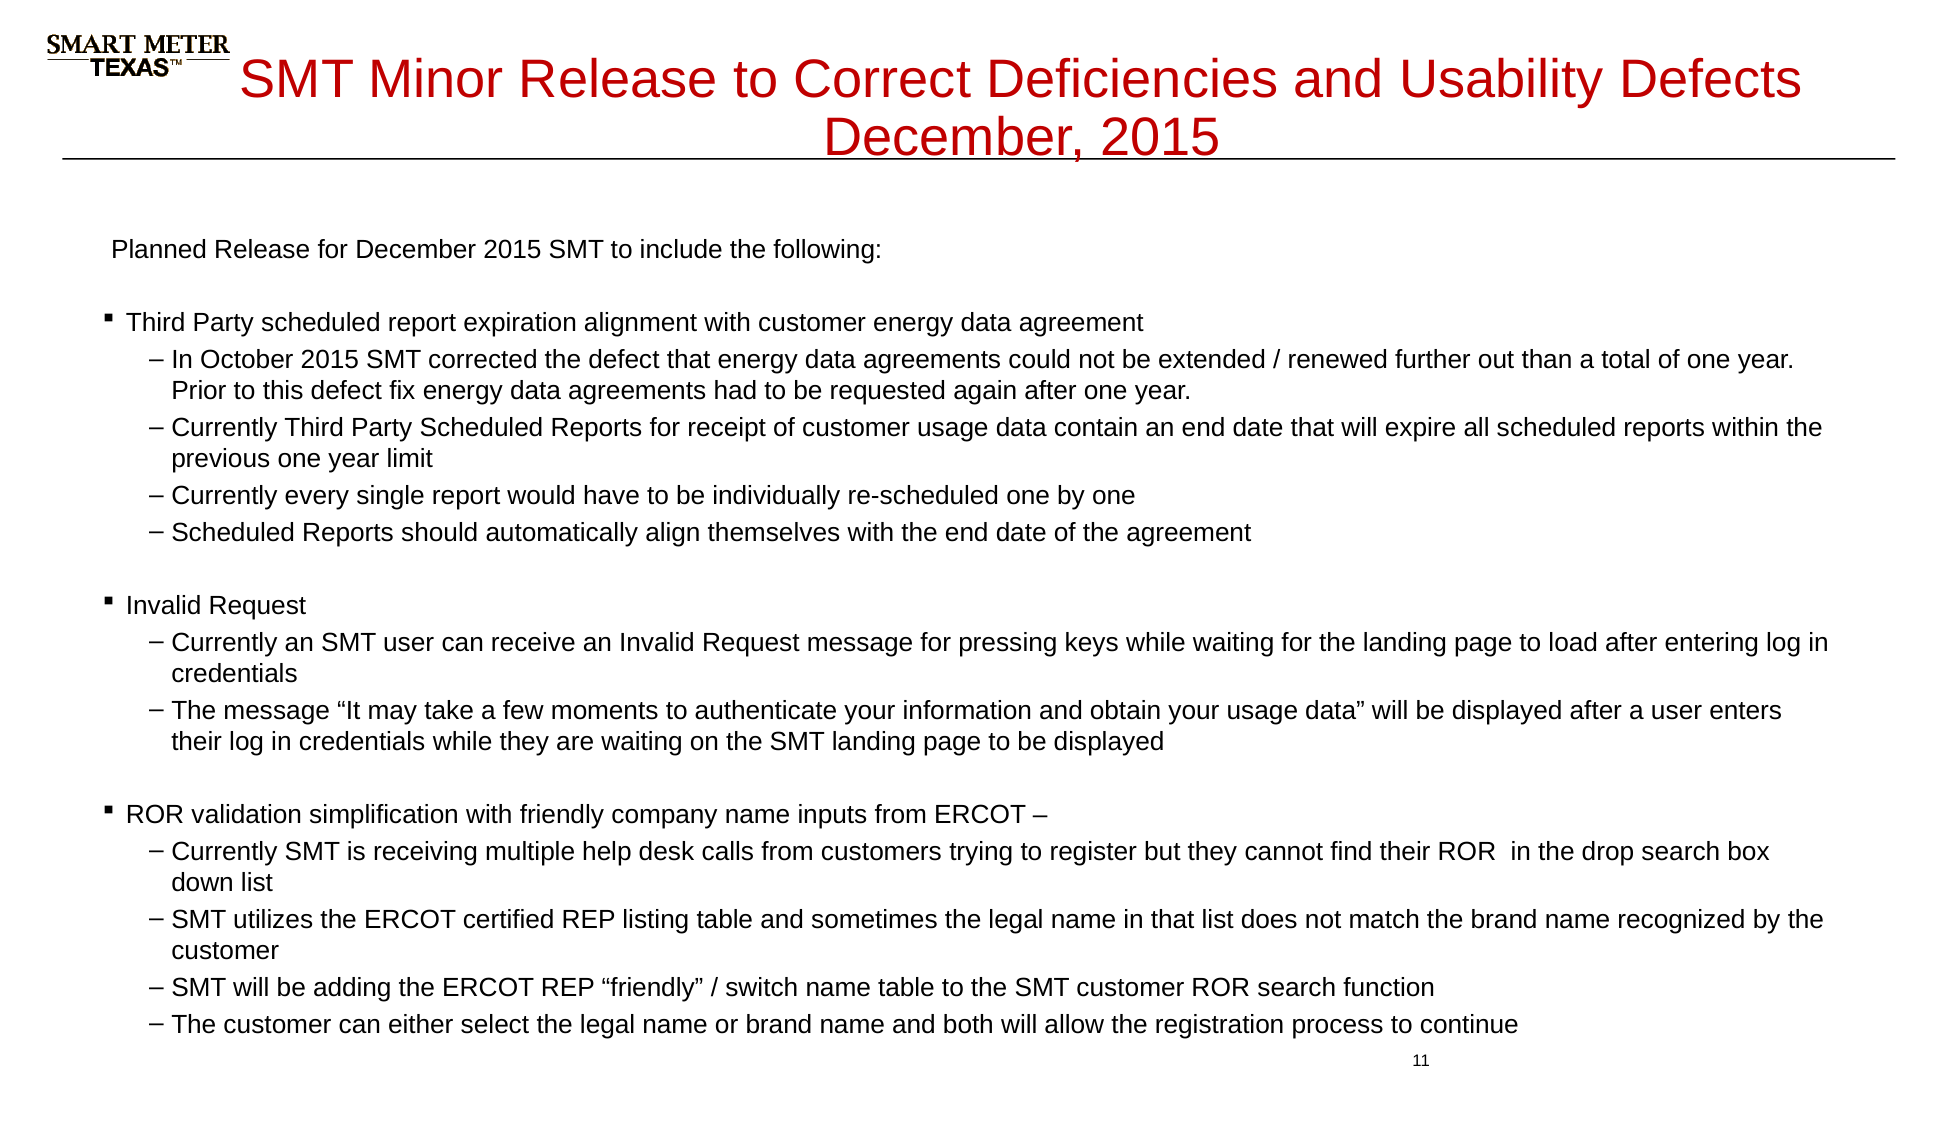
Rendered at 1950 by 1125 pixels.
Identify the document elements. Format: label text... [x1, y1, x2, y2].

picture [33, 24, 144, 84]
title SMT Minor Release to Correct Deficiencies and Usability Defects December, 2015 [144, 0, 1901, 176]
list Planned Release for December 2015 SMT to include the following: Third Party scheduled report expiration alignment with customer energy data agreement In October 2015 SMT corrected the defect that energy data agreements could not be extended / renewed further out than a total of one year. Prior to this defect fix energy data agreements had to be requested again after one year. Currently Third Party Scheduled Reports for receipt of customer usage data contain an end date that will expire all scheduled reports within the previous one year limit Currently every single report would have to be individually re-scheduled one by one Scheduled Reports should automatically align themselves with the end date of the agreement Invalid Request Currently an SMT user can receive an Invalid Request message for pressing keys while waiting for the landing page to load after entering log in credentials The message “It may take a few moments to authenticate your information and obtain your usage data” will be displayed after a user enters their log in credentials while they are waiting on the SMT landing page to be displayed ROR validation simplification with friendly company name inputs from ERCOT – Currently SMT is receiving multiple help desk calls from customers trying to register but they cannot find their ROR in the drop search box down list SMT utilizes the ERCOT certified REP listing table and sometimes the legal name in that list does not match the brand name recognized by the customer SMT will be adding the ERCOT REP “friendly” / switch name table to the SMT customer ROR search function The customer can either select the legal name or brand name and both will allow the registration process to continue [87, 224, 1843, 1088]
slide_number 11 [1397, 1042, 1853, 1103]
